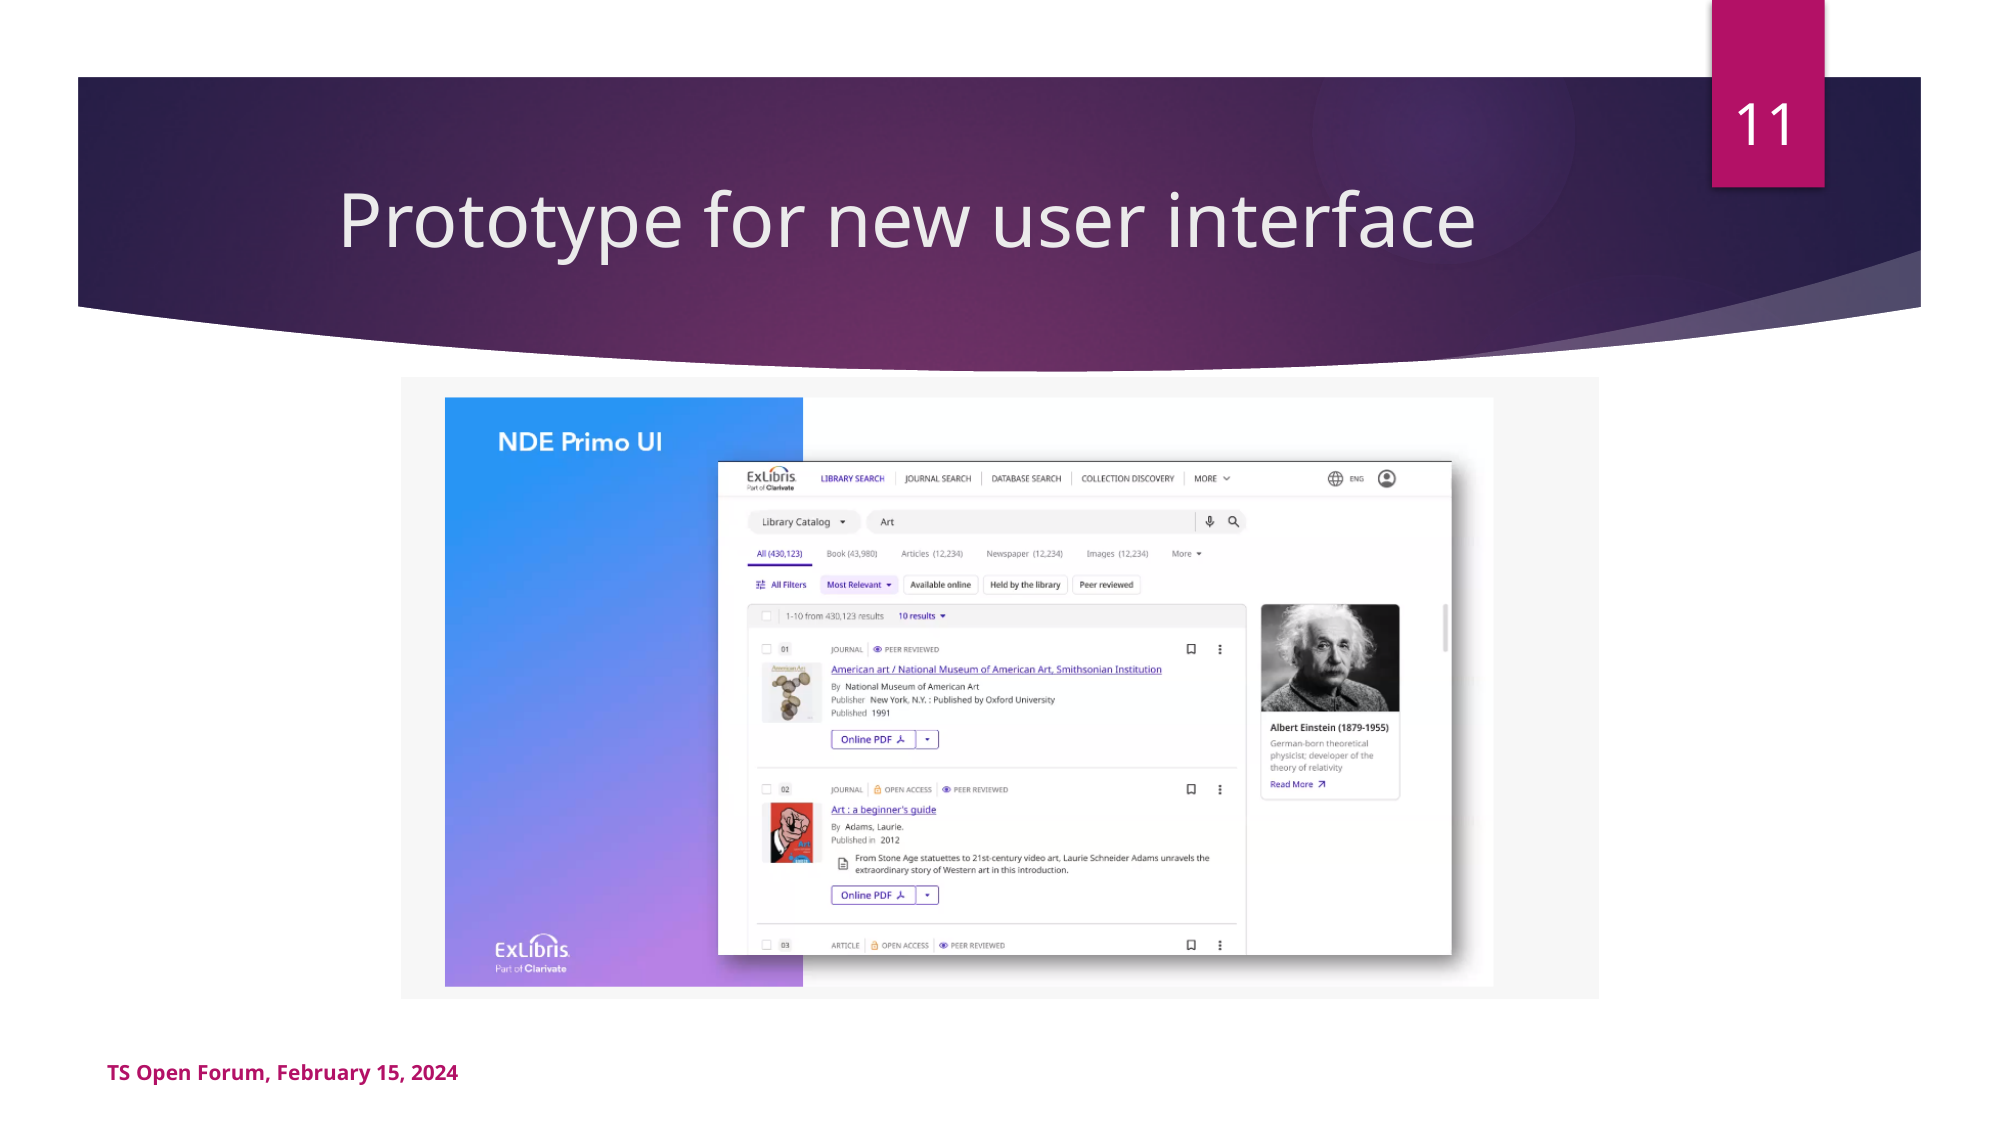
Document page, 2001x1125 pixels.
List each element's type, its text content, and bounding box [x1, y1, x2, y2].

footer TS Open Forum, February 15, 2024 [92, 1048, 726, 1099]
picture [401, 377, 1599, 1000]
title Prototype for new user interface [189, 159, 1627, 276]
slide_number 11 [1698, 48, 1836, 175]
